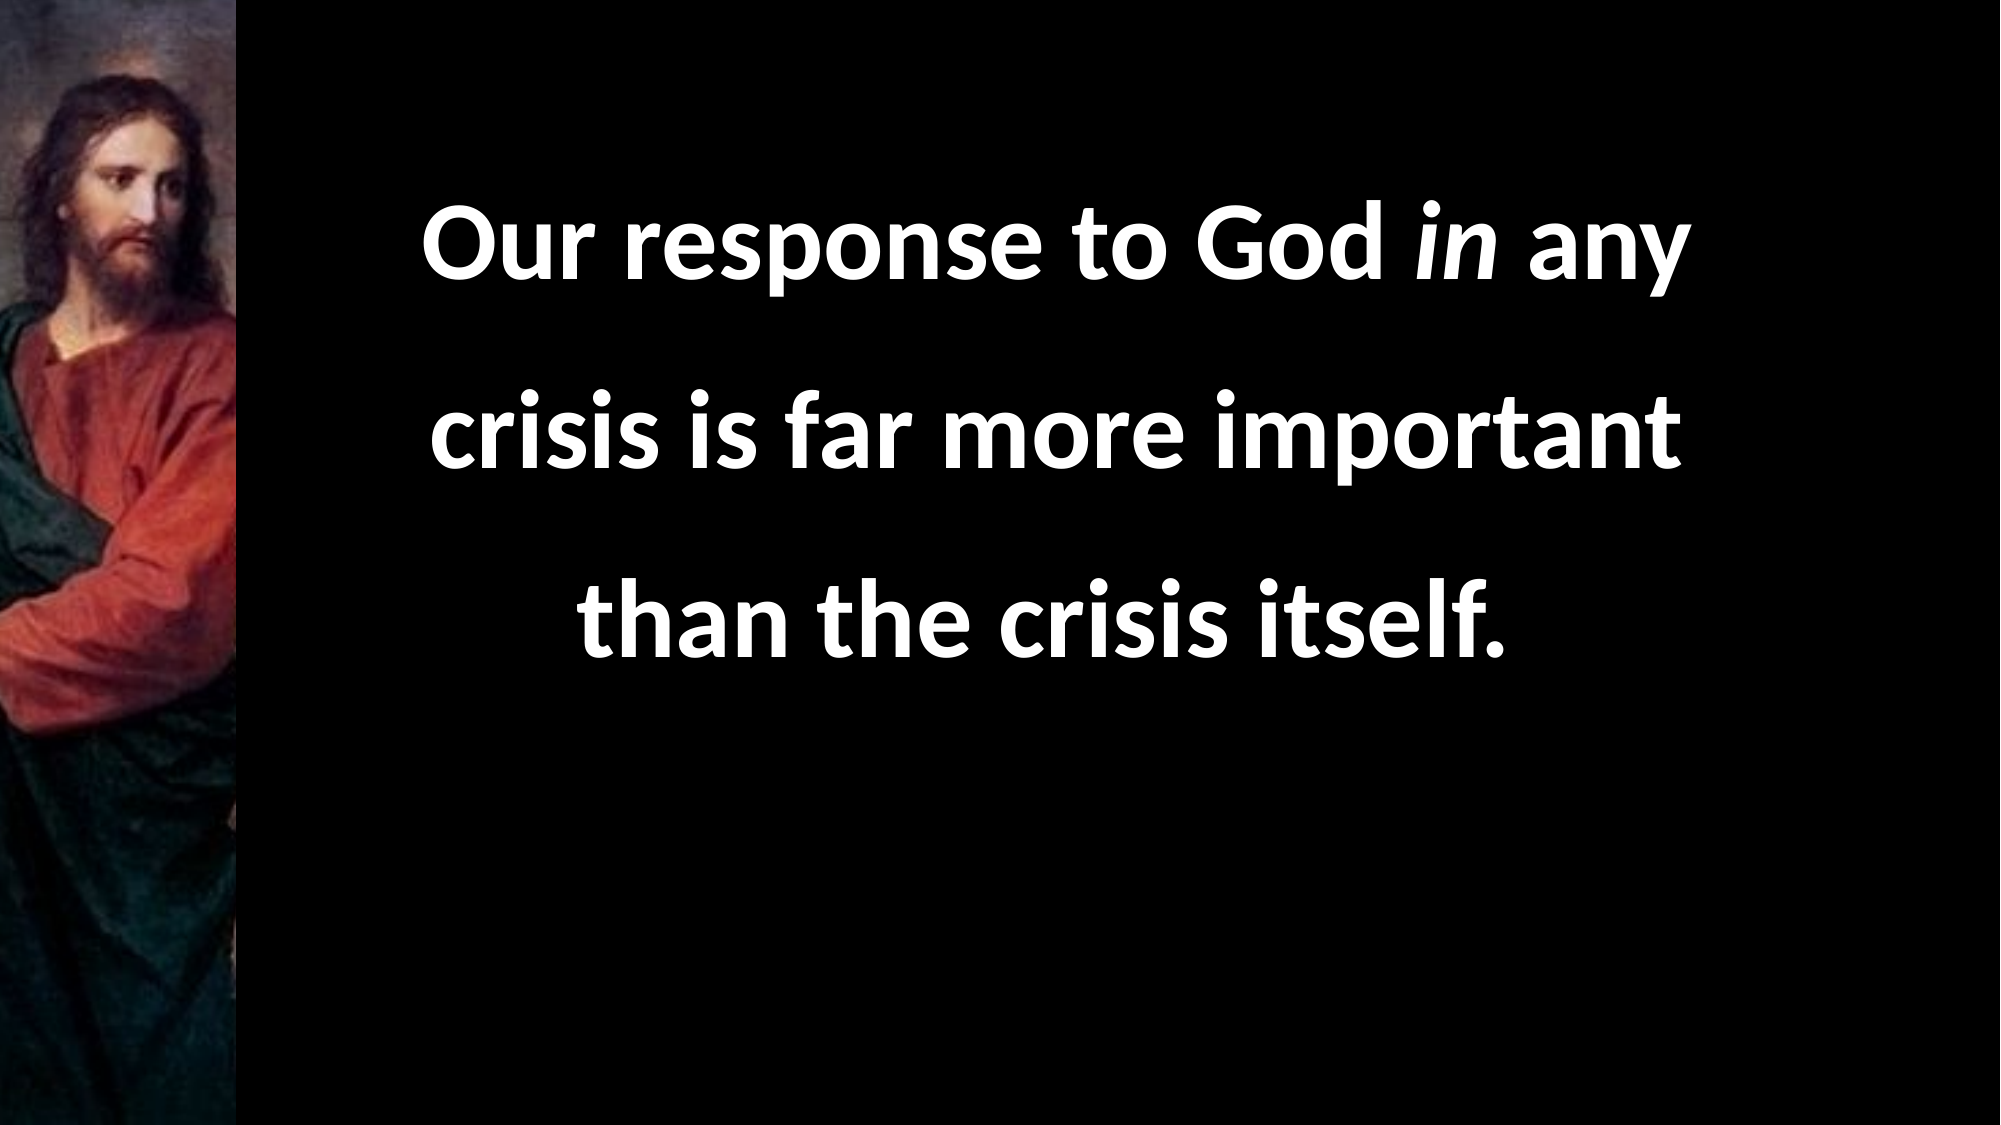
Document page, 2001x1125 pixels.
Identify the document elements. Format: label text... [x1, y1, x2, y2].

picture [0, 0, 236, 1125]
list Our response to God in any crisis is far more important than the crisis itself. [396, 105, 1719, 906]
